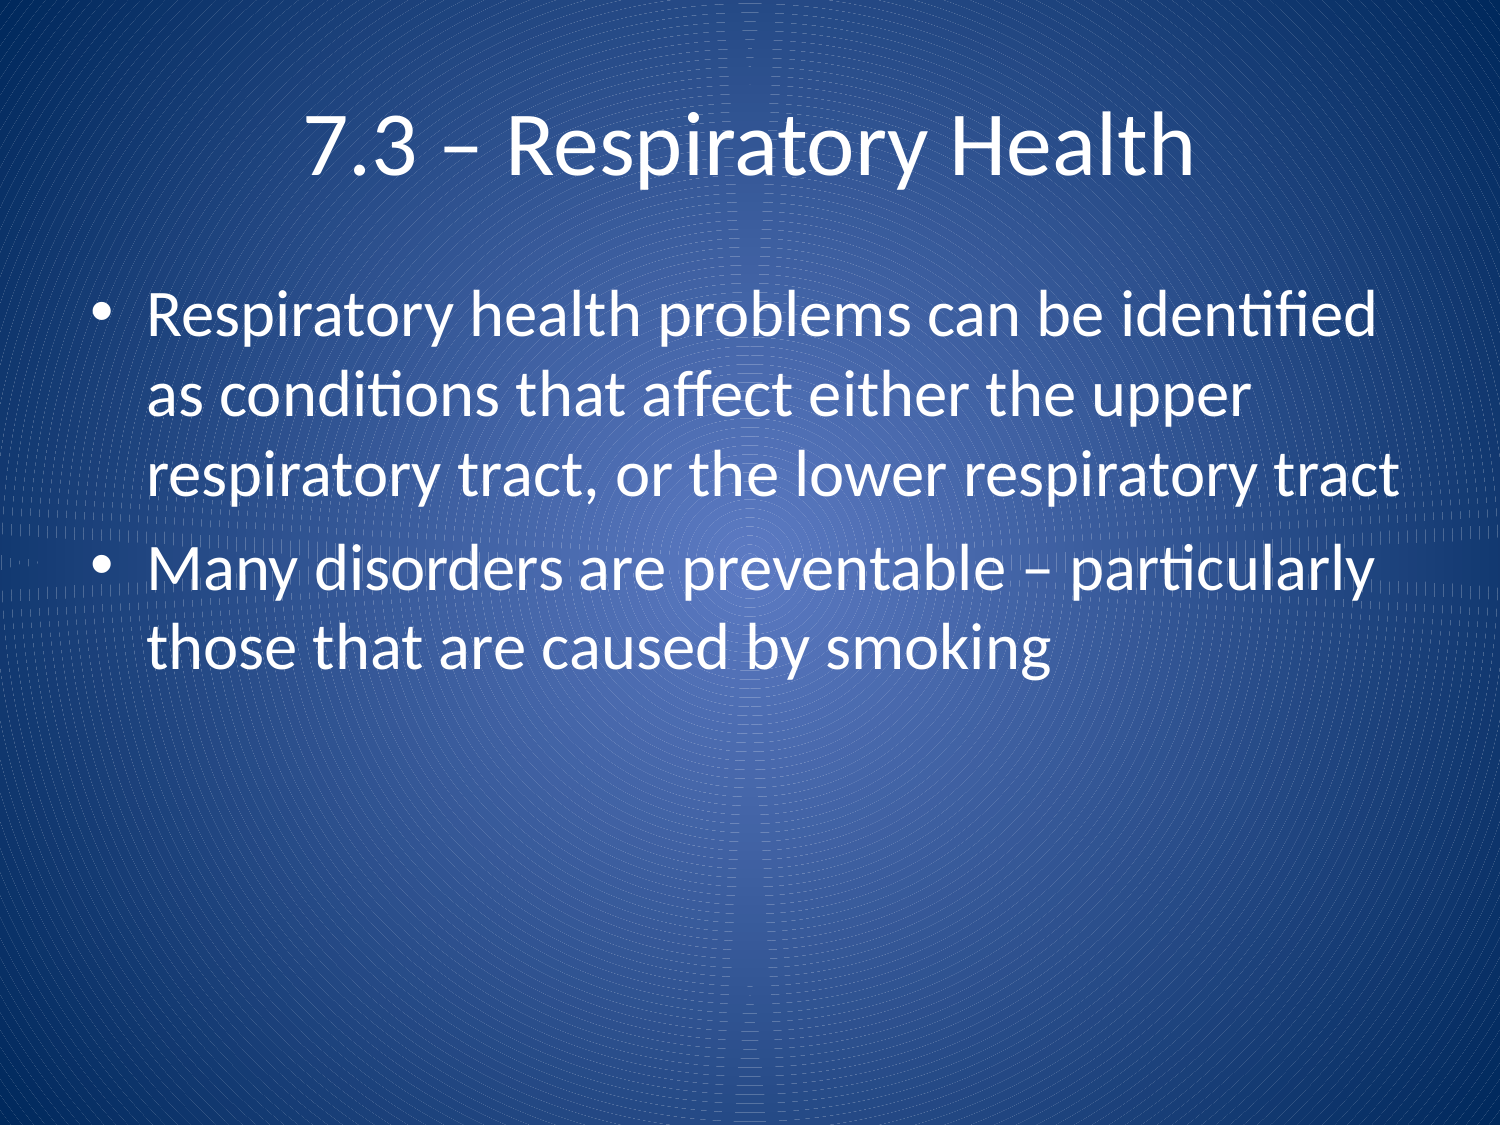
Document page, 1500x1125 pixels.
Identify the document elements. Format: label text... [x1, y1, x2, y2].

list Respiratory health problems can be identified as conditions that affect either the upper respiratory tract, or the lower respiratory tract Many disorders are preventable – particularly those that are caused by smoking [75, 262, 1425, 1005]
title 7.3 – Respiratory Health [75, 45, 1425, 233]
